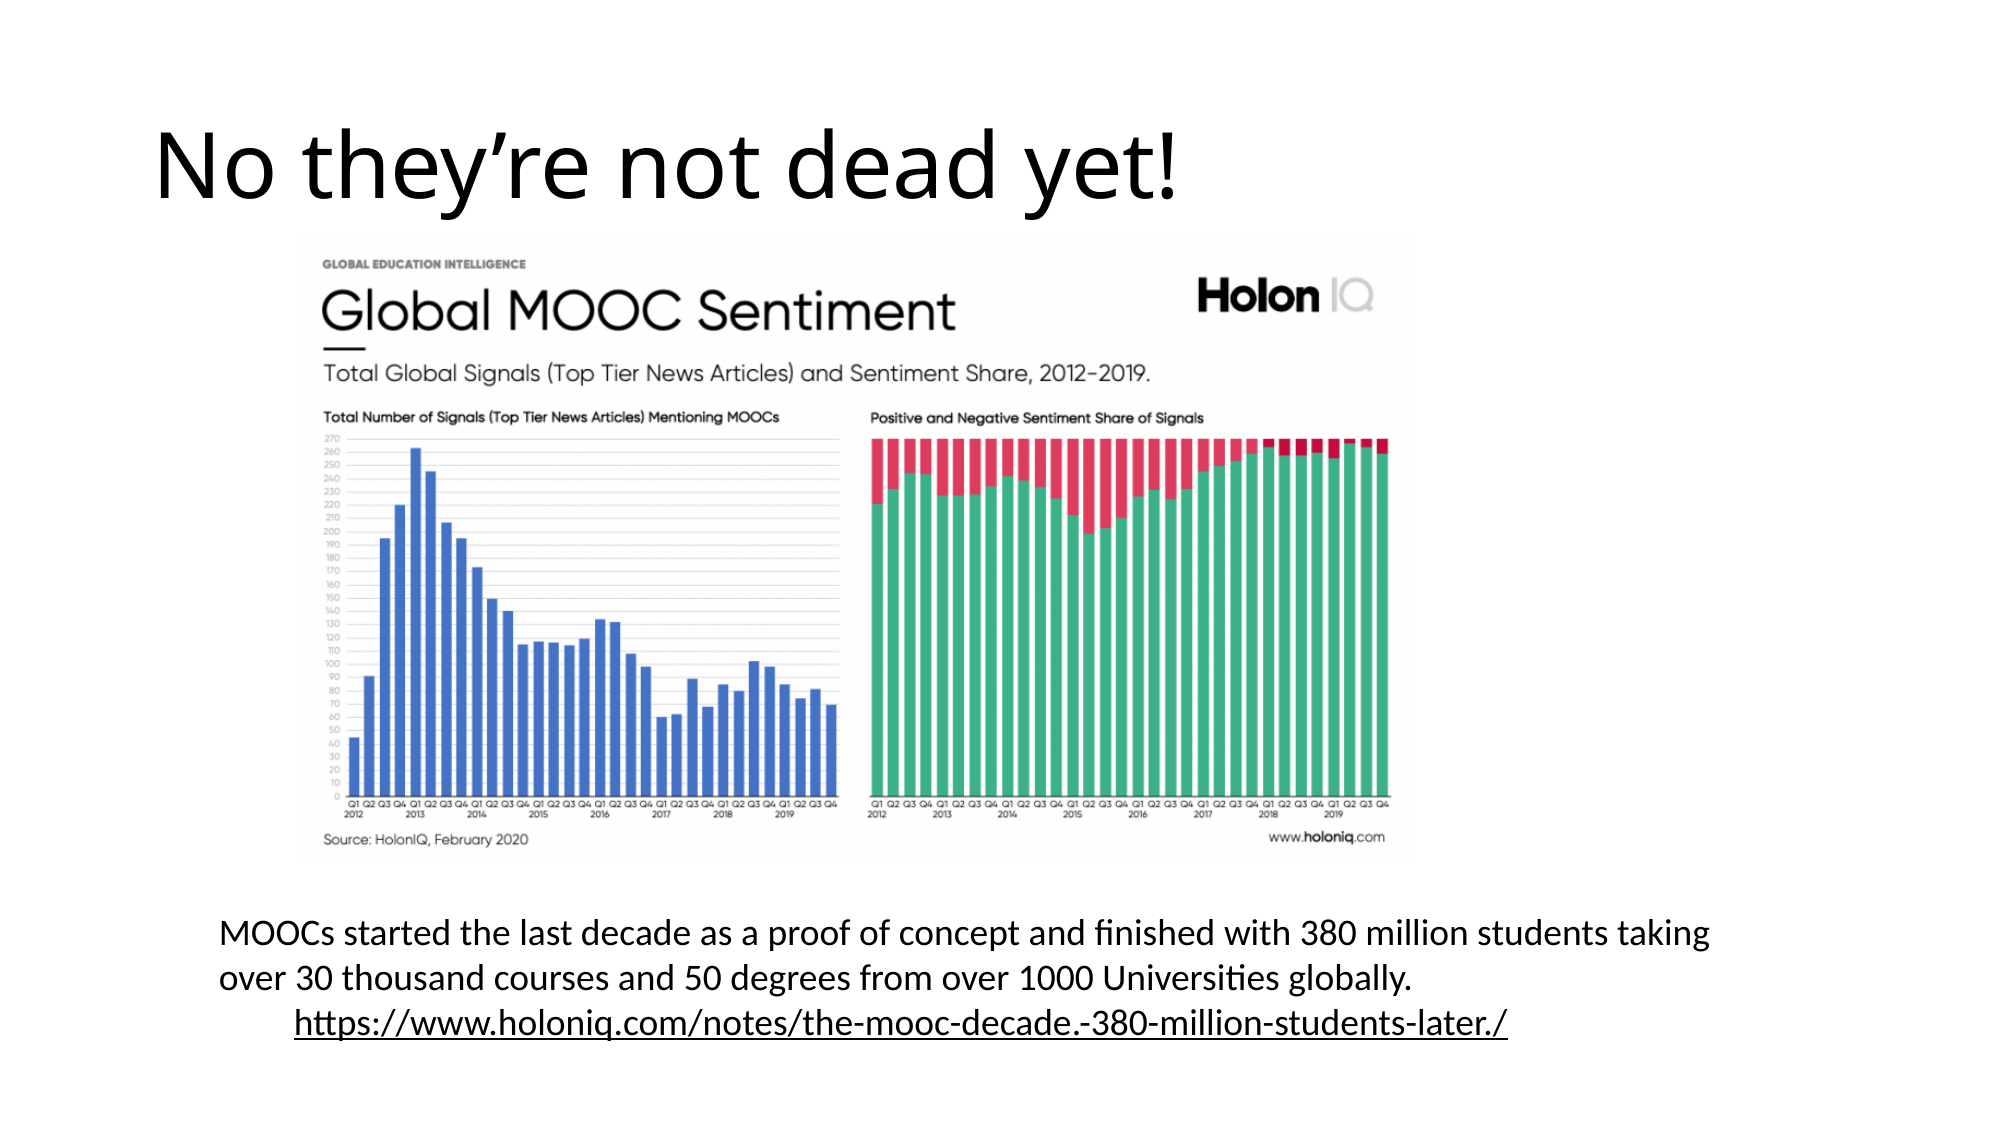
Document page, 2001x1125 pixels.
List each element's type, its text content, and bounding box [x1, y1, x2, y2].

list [297, 236, 1415, 865]
title No they’re not dead yet! [137, 59, 1863, 278]
text_box MOOCs started the last decade as a proof of concept and finished with 380 million students taking over 30 thousand courses and 50 degrees from over 1000 Universities globally. https://www.holoniq.com/notes/the-mooc-decade.-380-million-students-later./ [204, 900, 1800, 1051]
